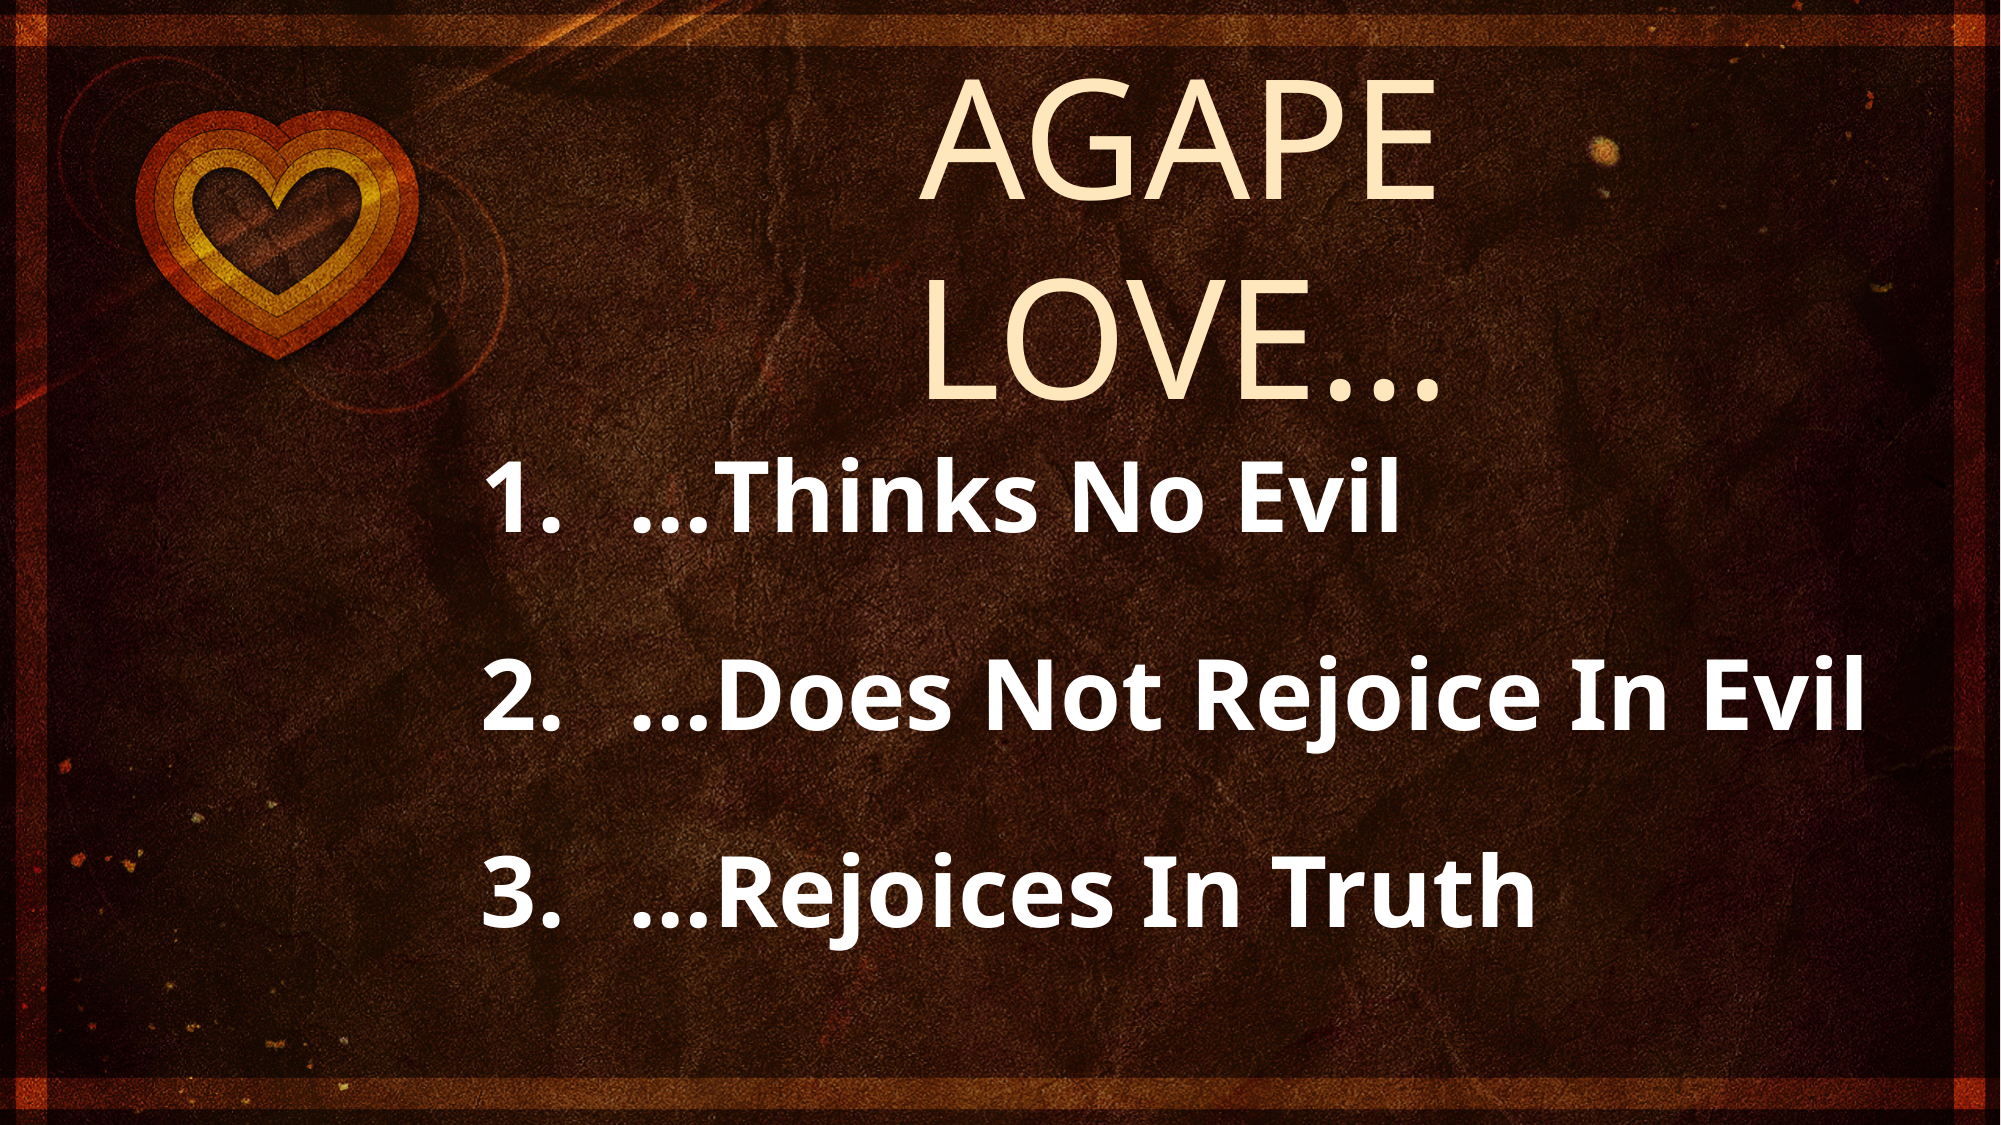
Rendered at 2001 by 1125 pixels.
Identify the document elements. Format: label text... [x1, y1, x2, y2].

picture [0, 0, 2001, 1125]
text_box AGAPE LOVE… [646, 25, 1718, 440]
list …Thinks No Evil …Does Not Rejoice In Evil …Rejoices In Truth [465, 276, 1899, 1046]
